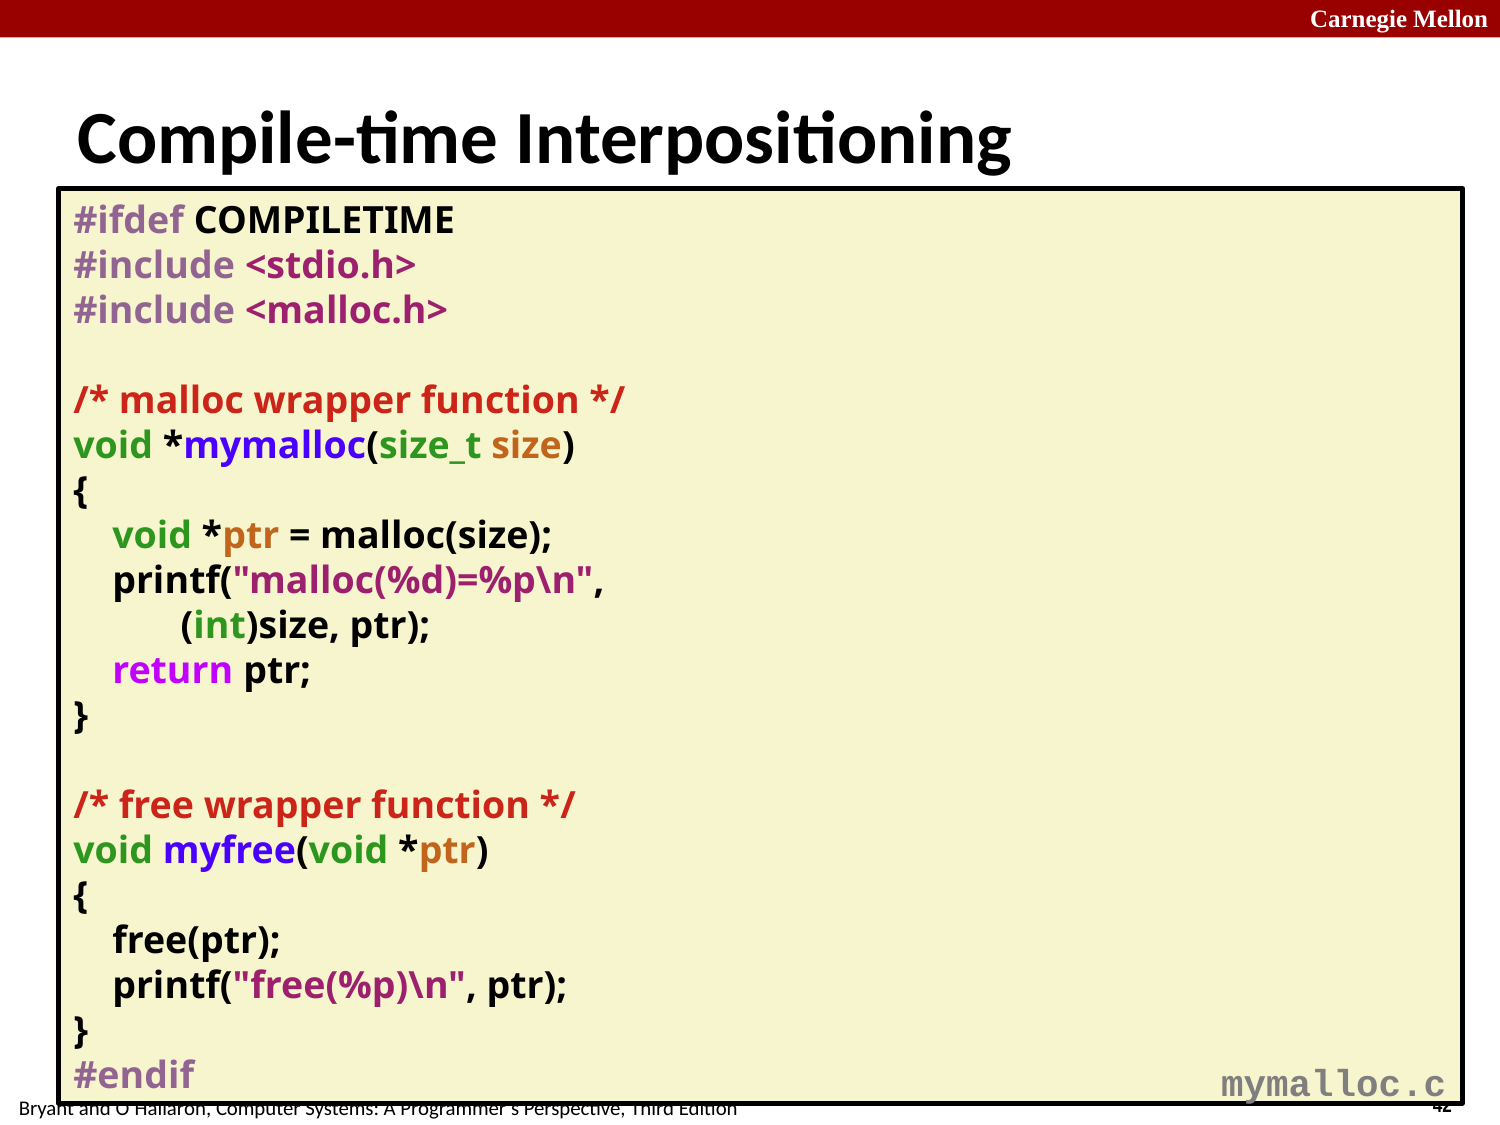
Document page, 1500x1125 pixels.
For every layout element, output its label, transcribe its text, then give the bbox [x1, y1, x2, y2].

title Compile-time Interpositioning [62, 71, 1309, 188]
text_box #ifdef COMPILETIME #include <stdio.h> #include <malloc.h> /* malloc wrapper function */ void *mymalloc(size_t size) { void *ptr = malloc(size); printf("malloc(%d)=%p\n", (int)size, ptr); return ptr; } /* free wrapper function */ void myfree(void *ptr) { free(ptr); printf("free(%p)\n", ptr); } #endif [58, 188, 1463, 1104]
text_box mymalloc.c [1206, 1051, 1461, 1112]
